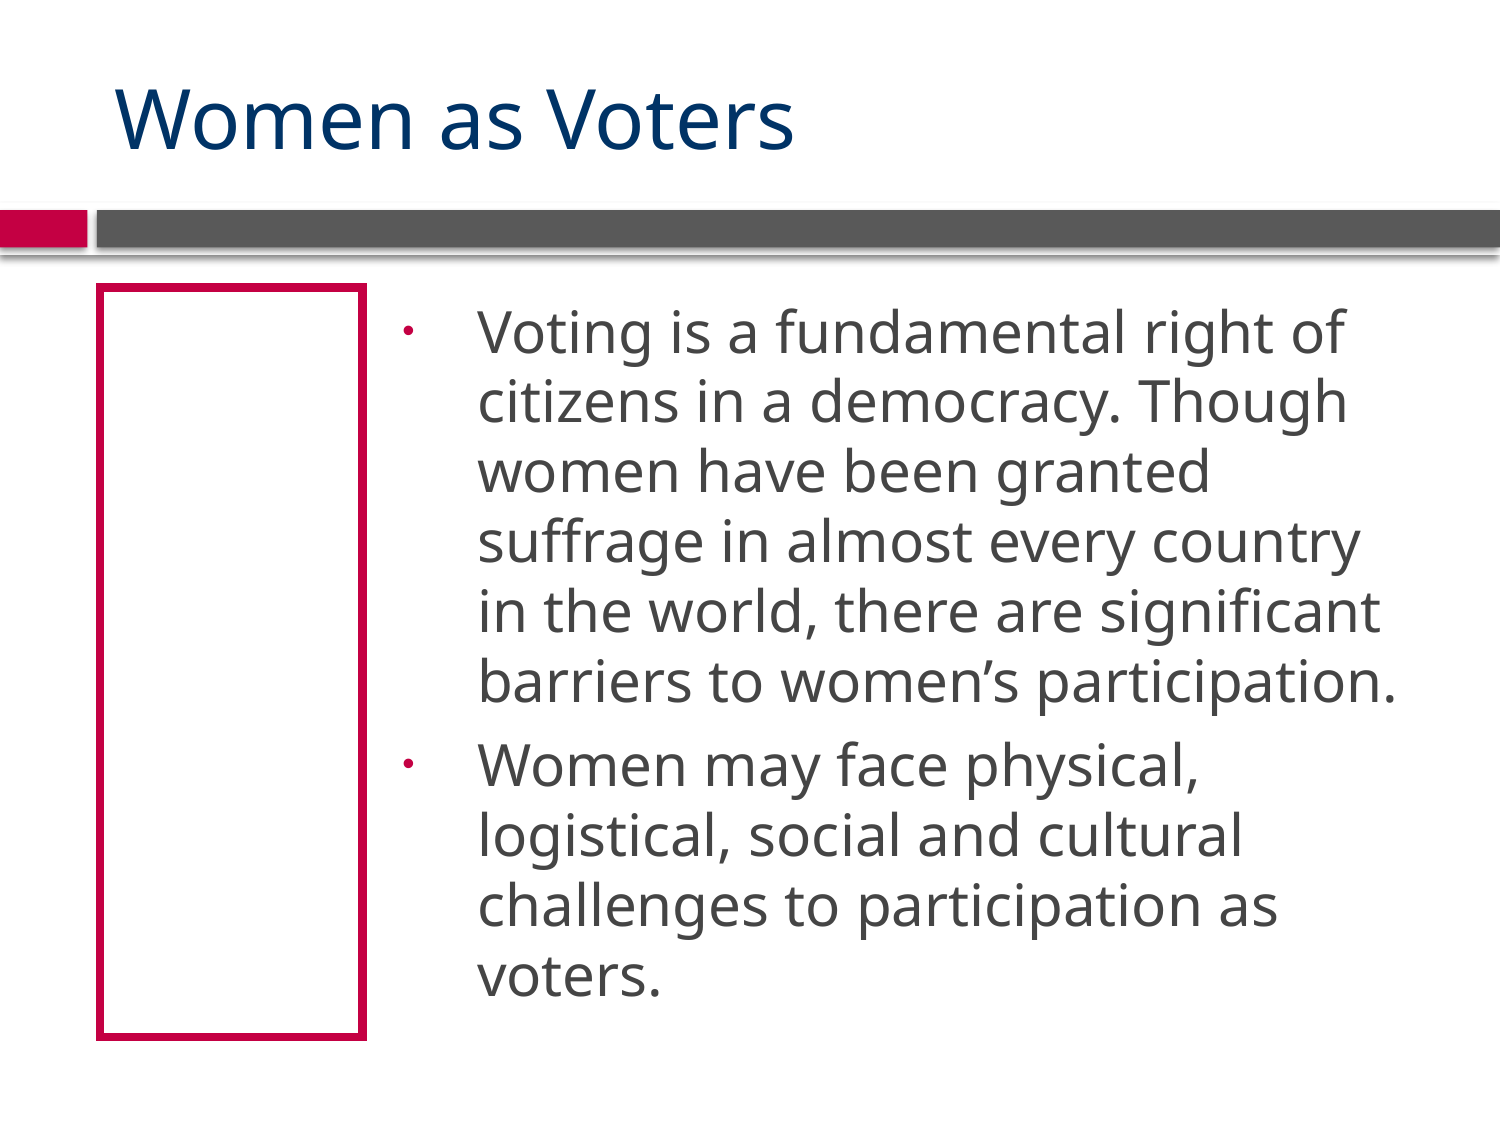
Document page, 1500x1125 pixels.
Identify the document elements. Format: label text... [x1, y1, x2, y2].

list [96, 283, 367, 1041]
title Women as Voters [99, 44, 1425, 188]
list Voting is a fundamental right of citizens in a democracy. Though women have been granted suffrage in almost every country in the world, there are significant barriers to women’s participation. Women may face physical, logistical, social and cultural challenges to participation as voters. [387, 287, 1438, 1037]
